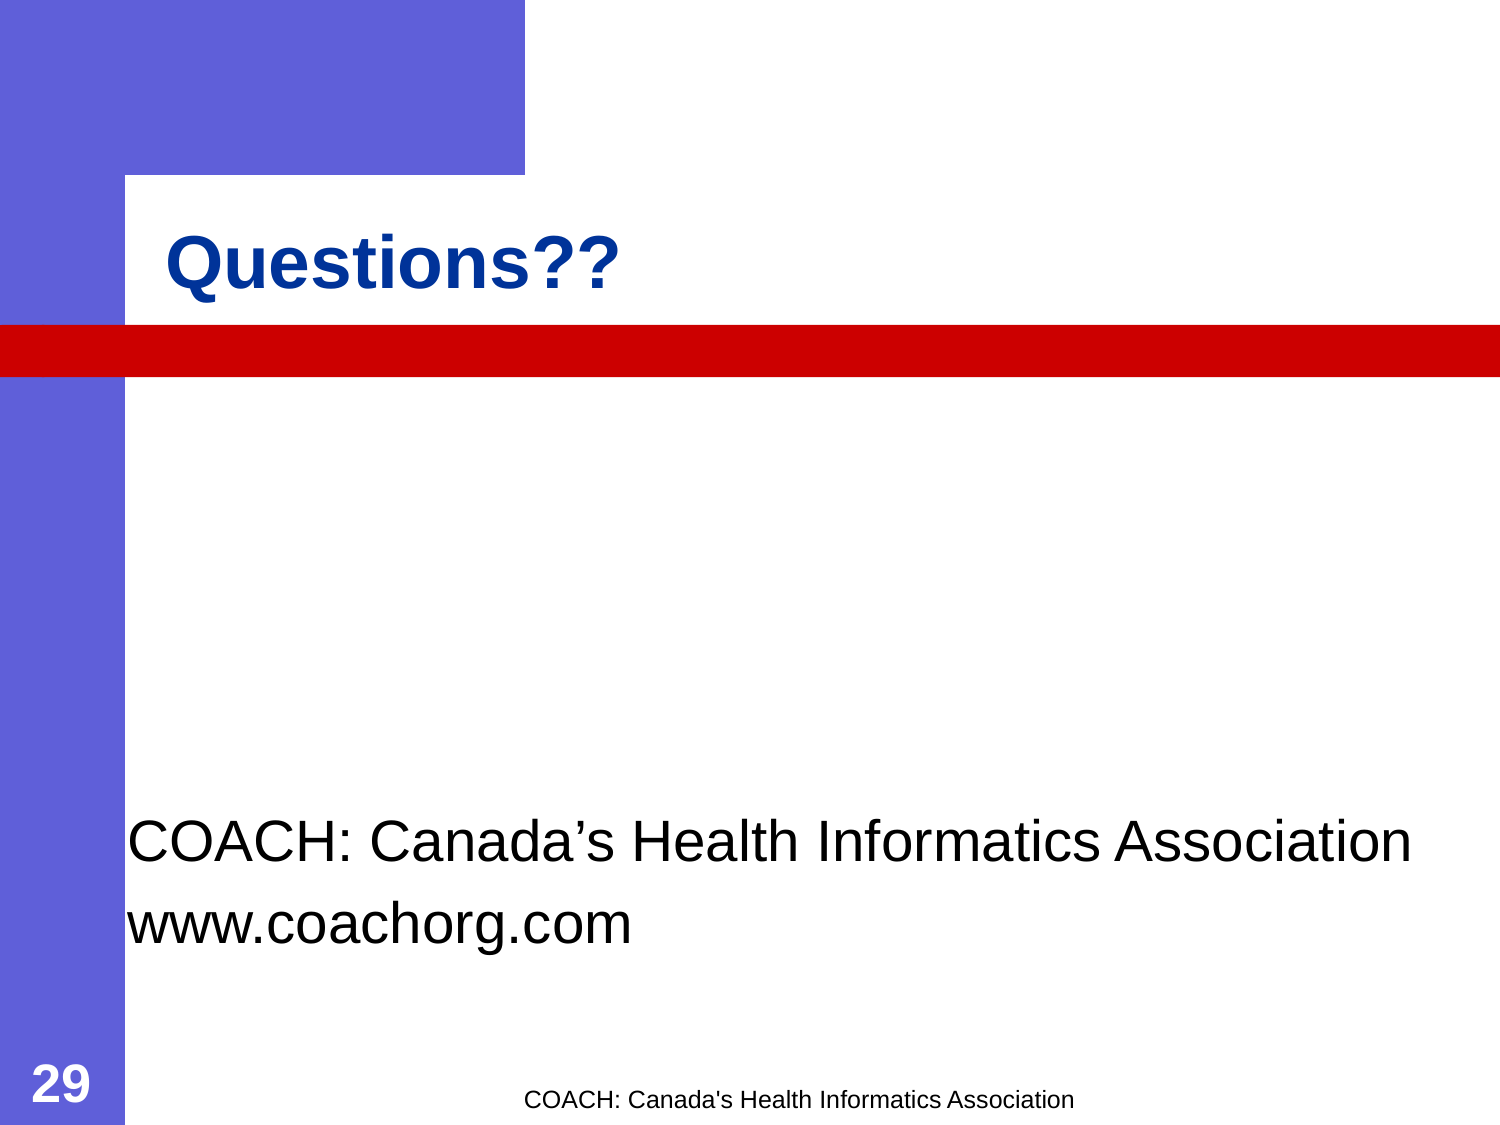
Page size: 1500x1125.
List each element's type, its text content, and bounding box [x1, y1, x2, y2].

footer COACH: Canada's Health Informatics Association [137, 1075, 1463, 1122]
list COACH: Canada’s Health Informatics Association www.coachorg.com [112, 387, 1463, 1001]
slide_number 29 [13, 1040, 111, 1122]
title Questions?? [149, 124, 1463, 313]
